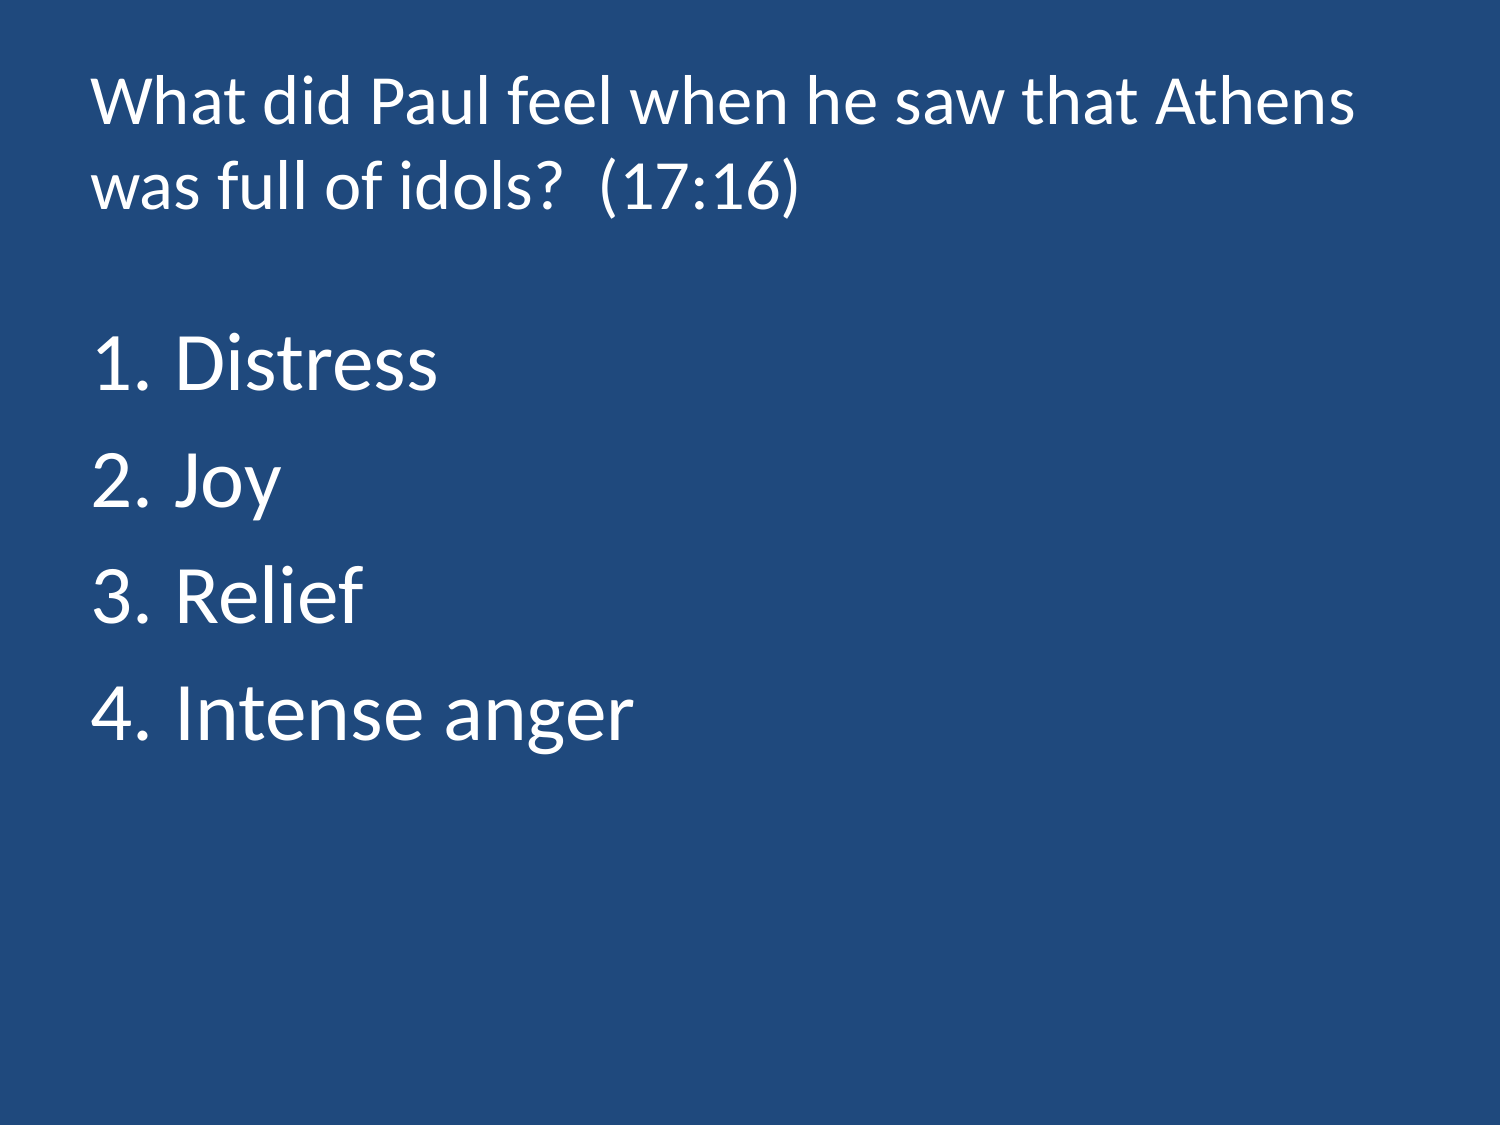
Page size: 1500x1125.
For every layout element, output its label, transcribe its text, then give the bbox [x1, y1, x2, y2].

list Distress Joy Relief Intense anger [75, 299, 1425, 1005]
title What did Paul feel when he saw that Athens was full of idols? (17:16) [75, 45, 1425, 233]
